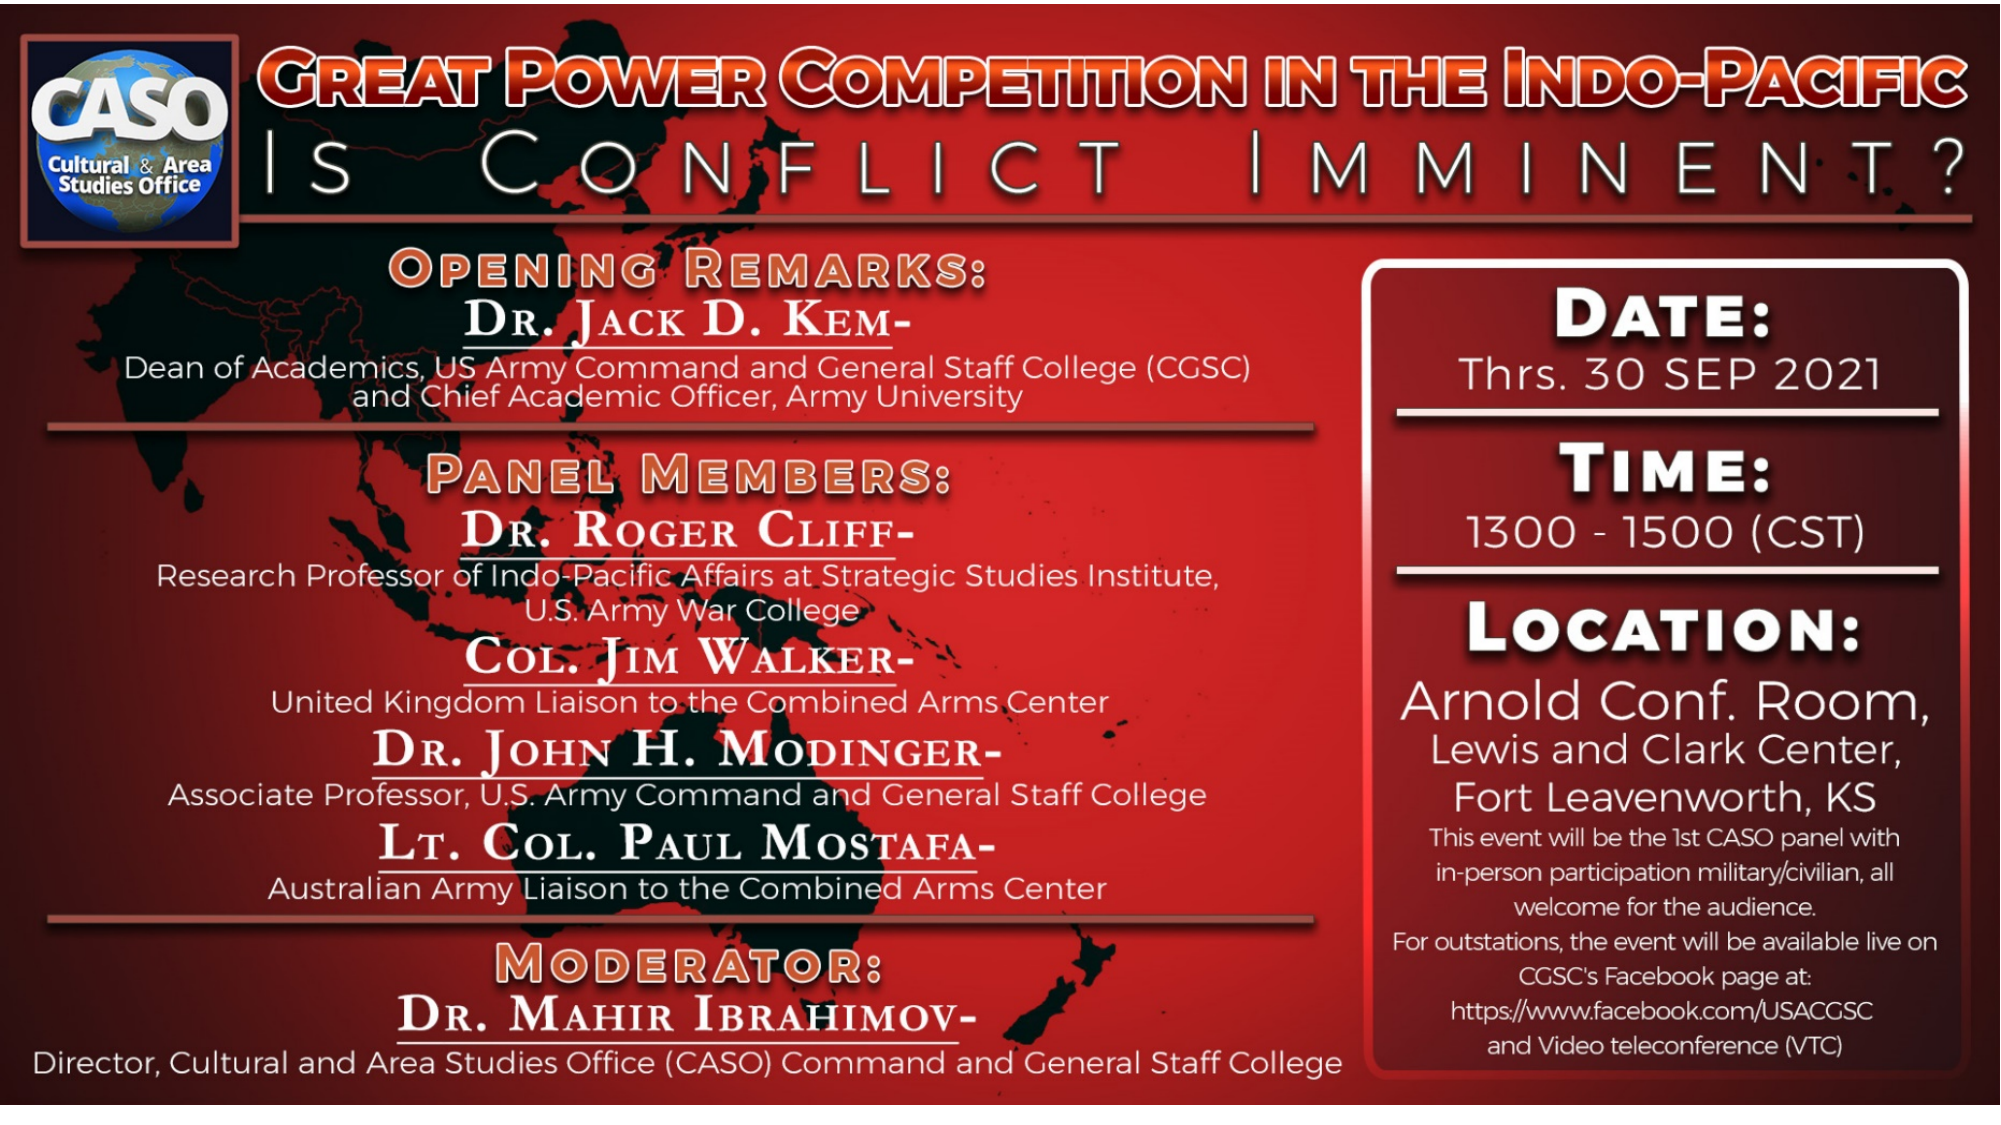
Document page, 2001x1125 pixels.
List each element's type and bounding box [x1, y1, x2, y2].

list [0, 4, 2000, 1105]
